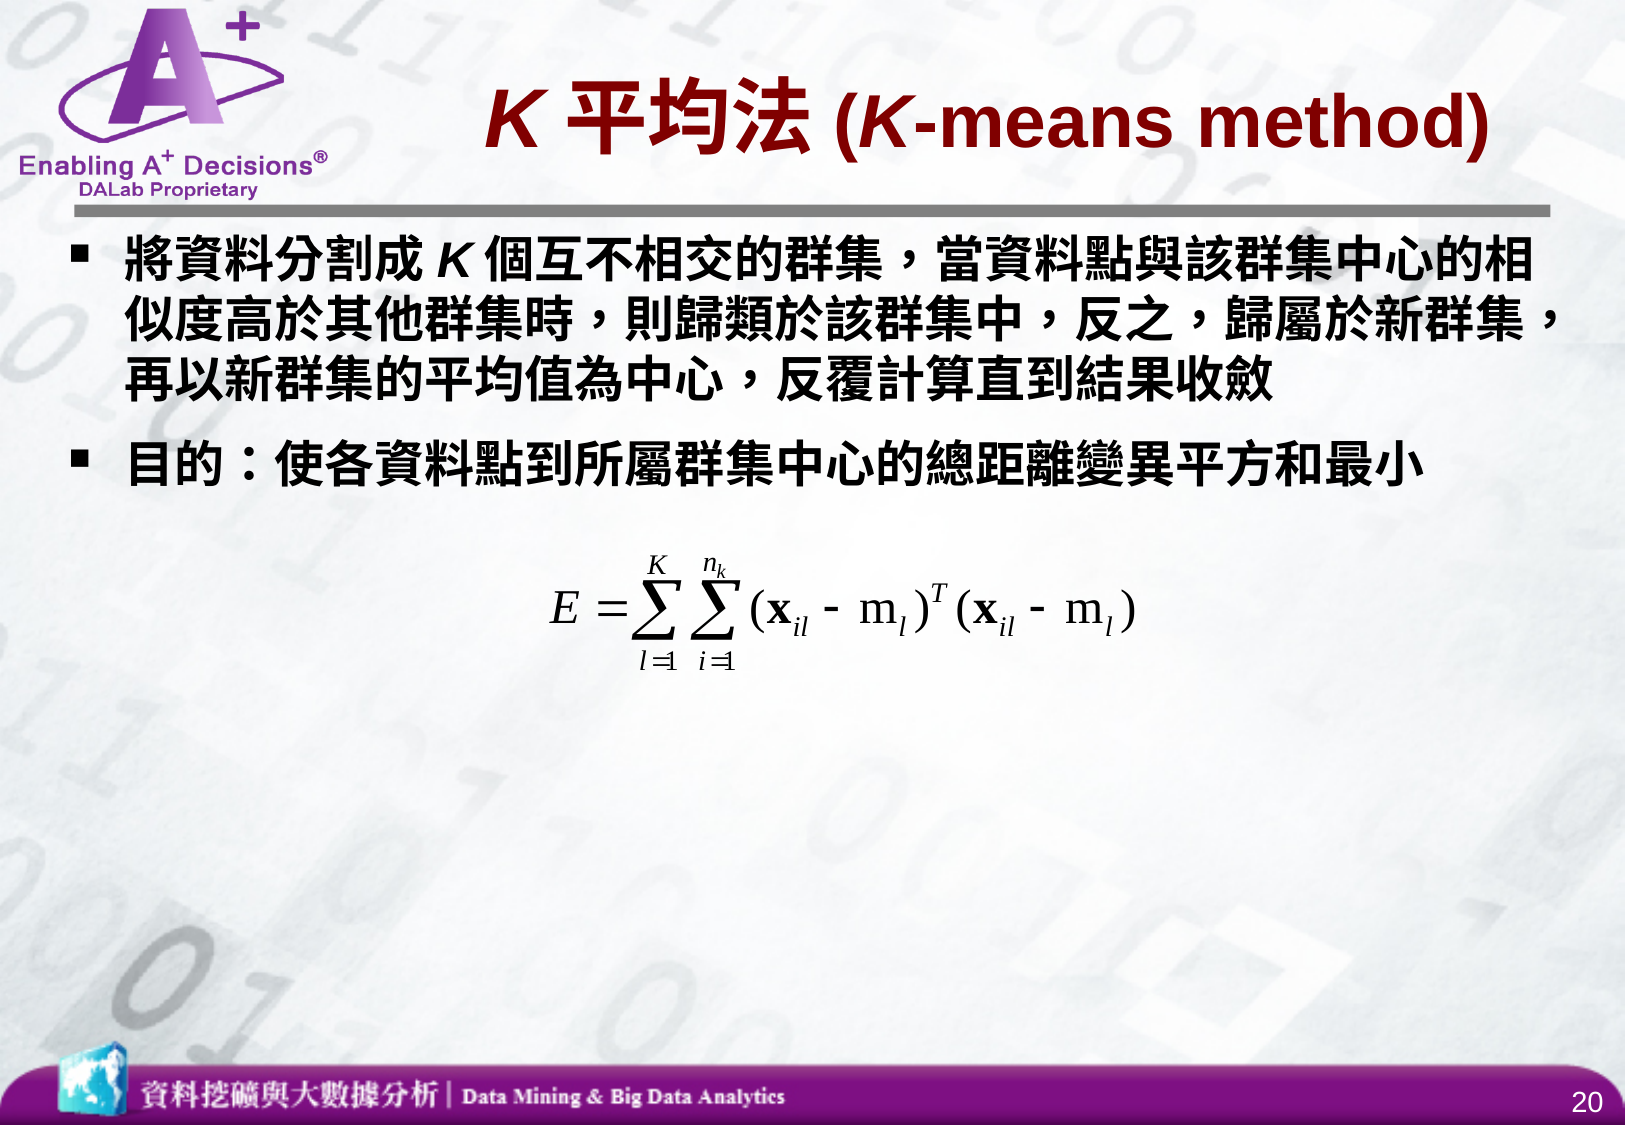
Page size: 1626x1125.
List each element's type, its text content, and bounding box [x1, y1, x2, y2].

slide_number 20 [1239, 1076, 1620, 1121]
list 將資料分割成K個互不相交的群集，當資料點與該群集中心的相似度高於其他群集時，則歸類於該群集中，反之，歸屬於新群集，再以新群集的平均值為中心，反覆計算直到結果收斂 目的：使各資料點到所屬群集中心的總距離變異平方和最小 [53, 219, 1572, 1053]
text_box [540, 538, 1145, 681]
picture [0, 1, 1625, 1125]
title K平均法(K-means method) [339, 20, 1625, 209]
